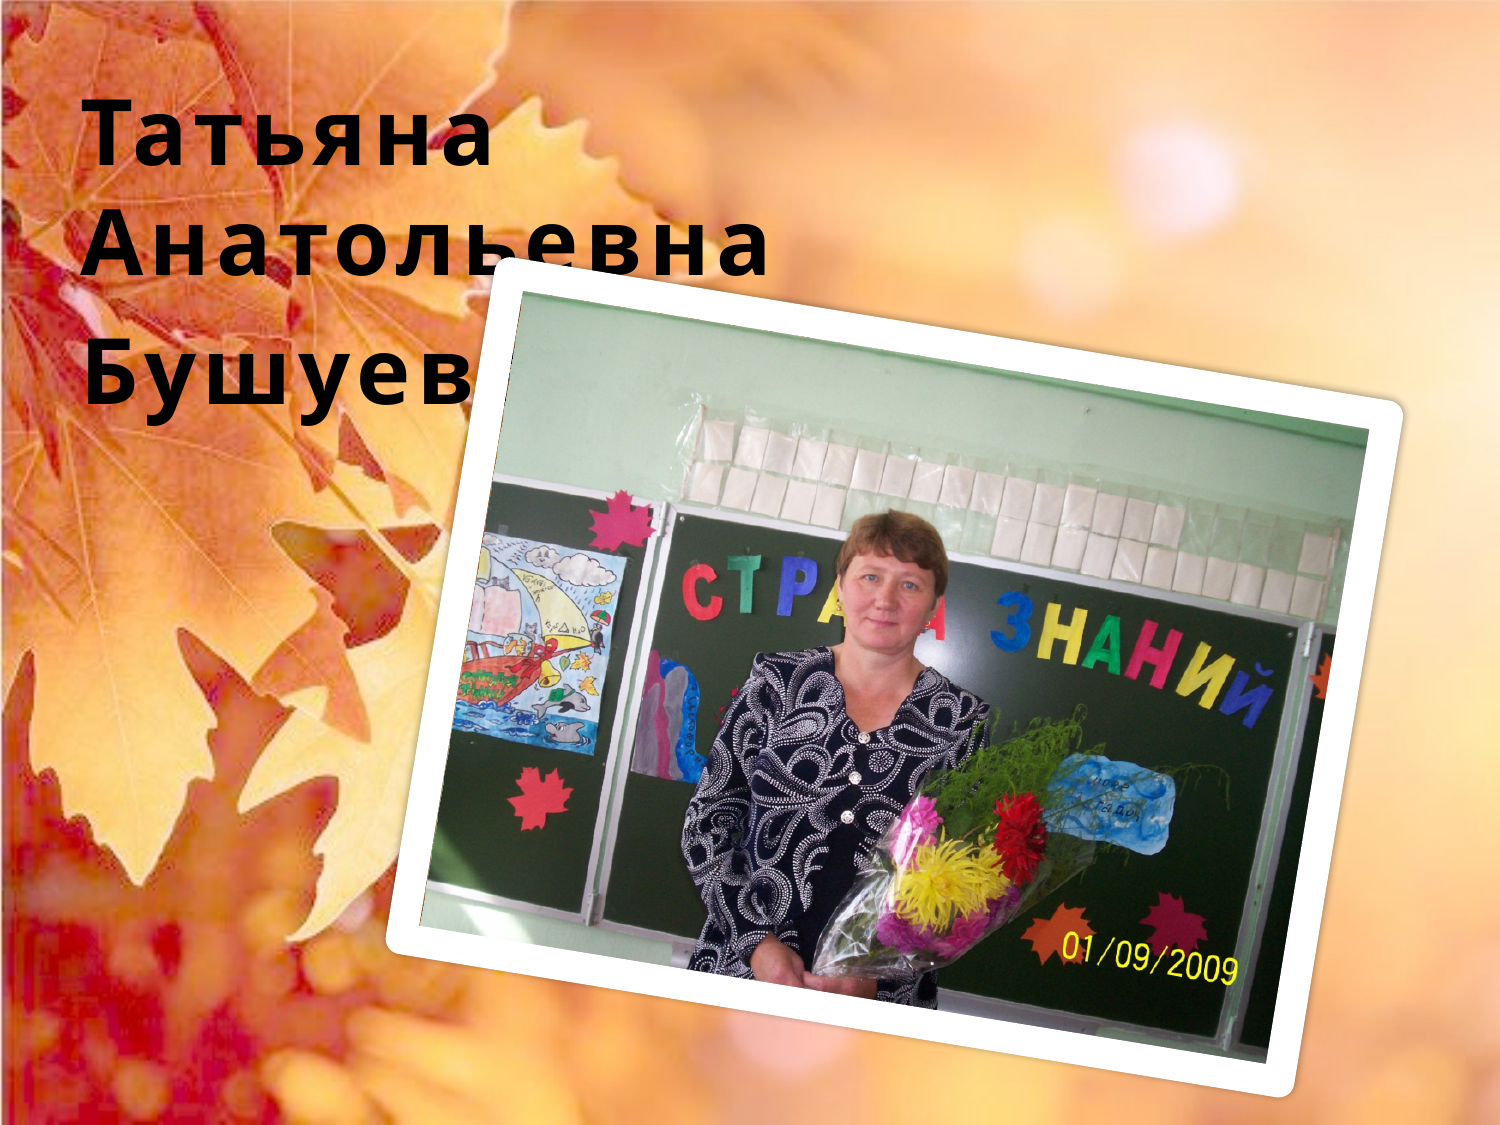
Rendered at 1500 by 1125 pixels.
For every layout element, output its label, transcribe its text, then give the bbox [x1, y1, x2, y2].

list Татьяна Анатольевна Бушуева [64, 66, 906, 809]
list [465, 355, 1324, 1000]
picture [0, 0, 1500, 1125]
